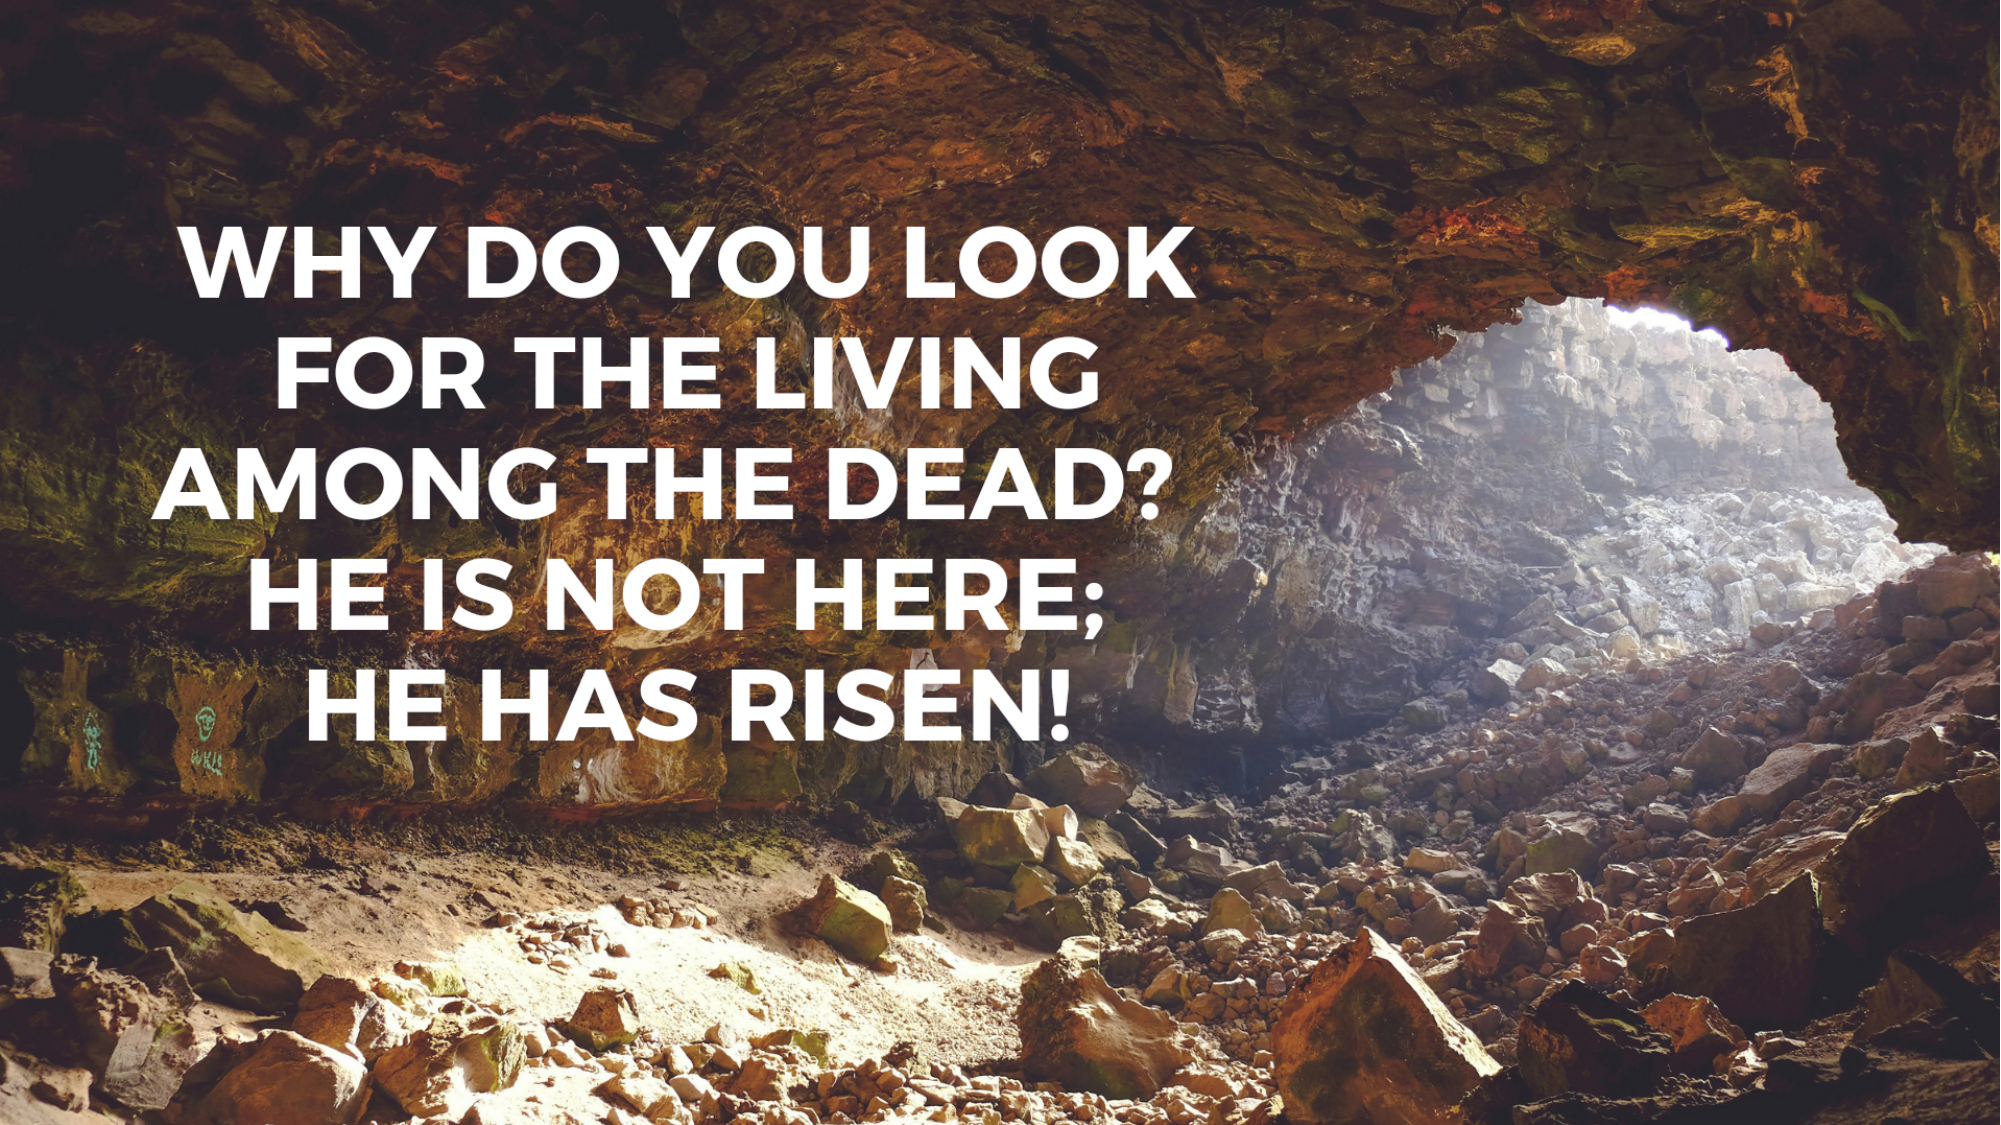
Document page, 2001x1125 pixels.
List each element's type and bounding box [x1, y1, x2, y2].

list [0, 0, 2000, 1125]
